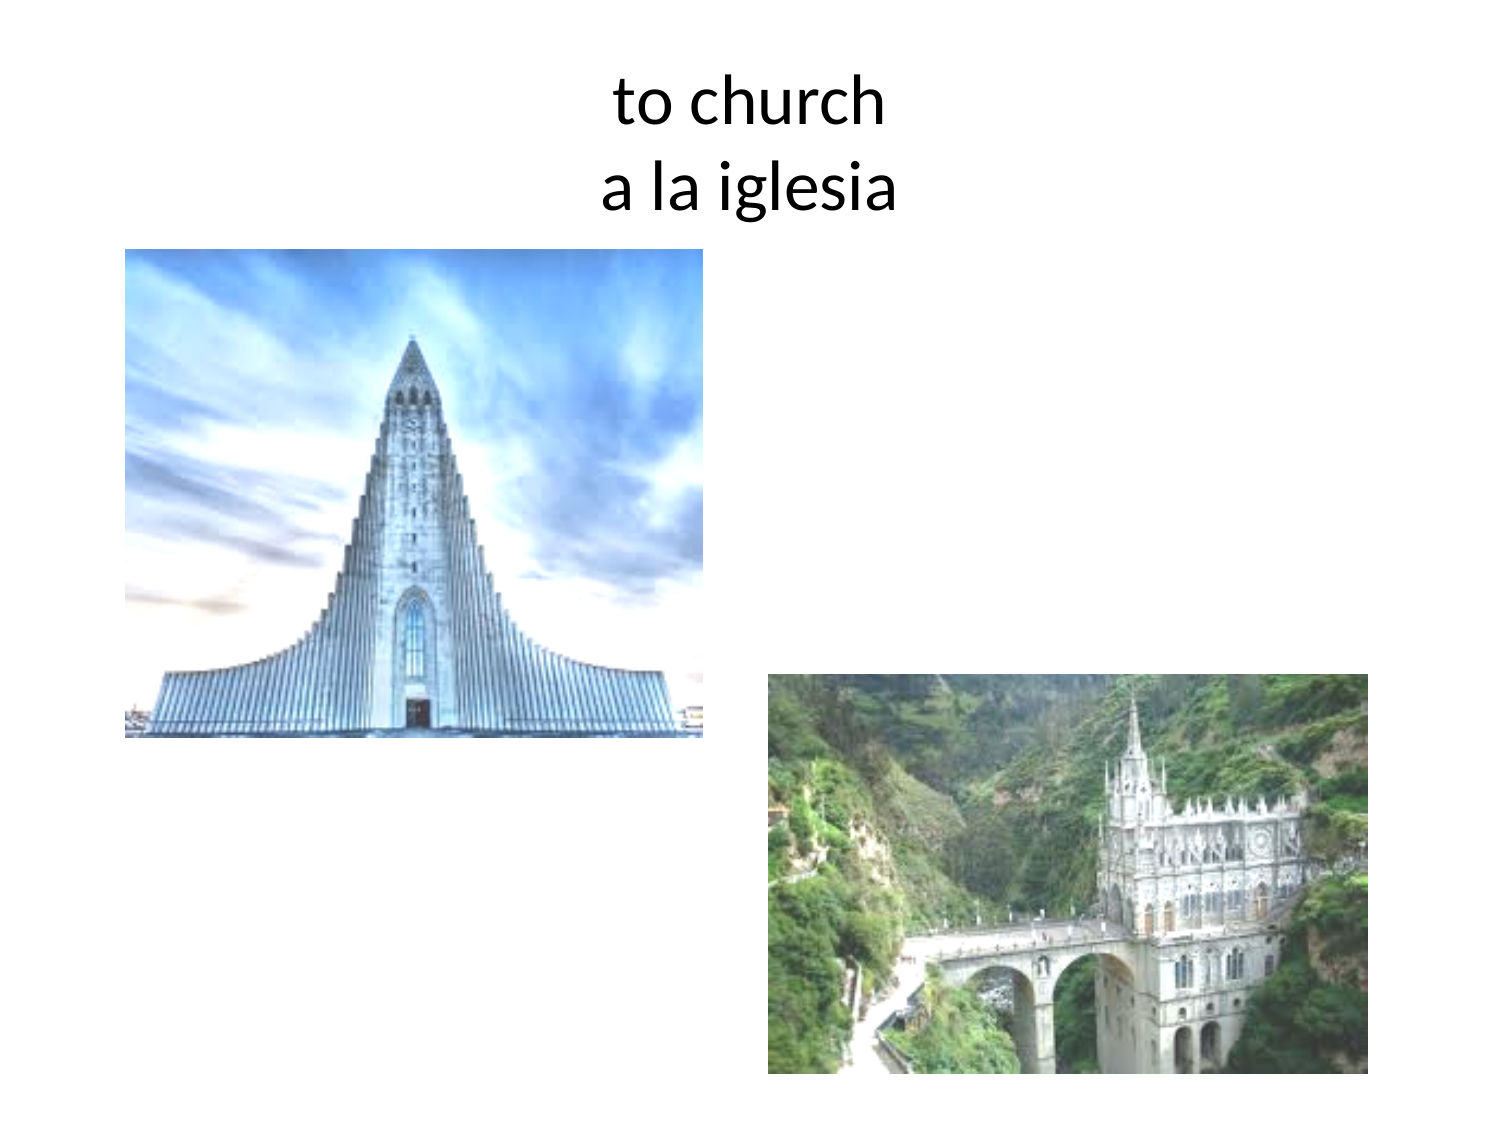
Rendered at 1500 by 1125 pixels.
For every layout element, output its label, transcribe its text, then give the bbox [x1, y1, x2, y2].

picture [768, 674, 1368, 1074]
title to church a la iglesia [75, 45, 1425, 233]
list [124, 249, 703, 738]
